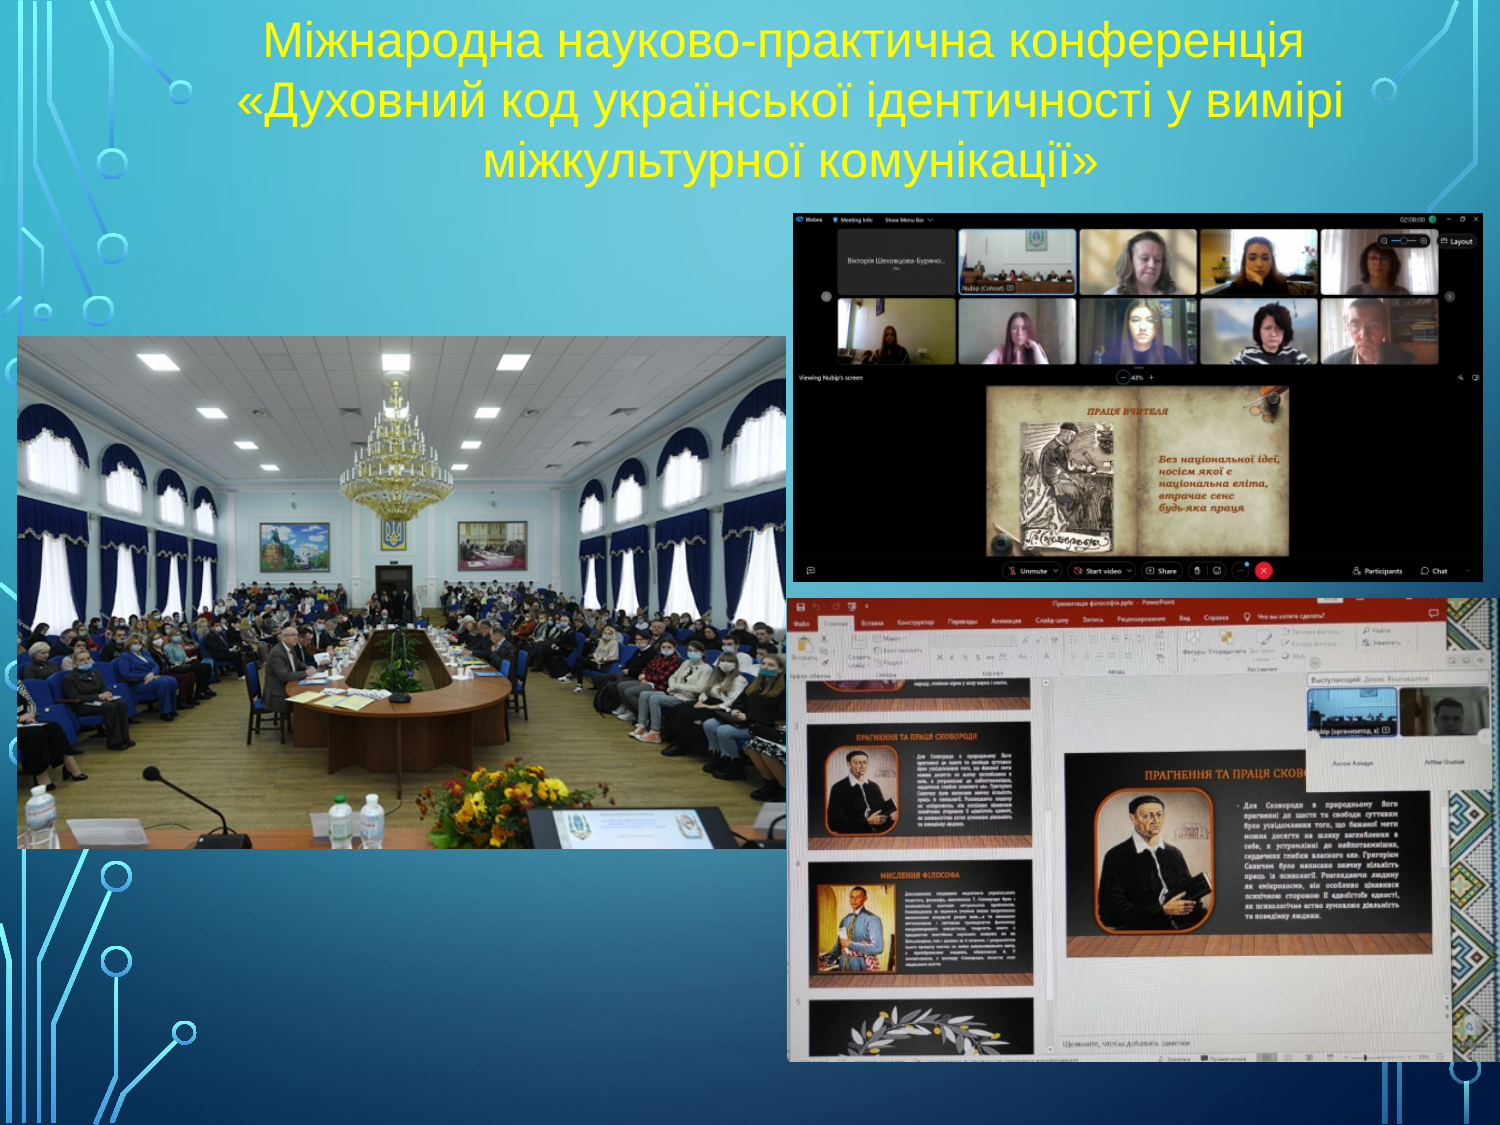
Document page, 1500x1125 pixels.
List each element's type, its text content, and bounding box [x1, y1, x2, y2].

text_box Міжнародна науково-практична конференція «Духовний код української ідентичності у вимірі міжкультурної комунікації» [105, 0, 1476, 195]
picture [787, 597, 1500, 1062]
picture [793, 213, 1483, 582]
picture [17, 336, 786, 849]
